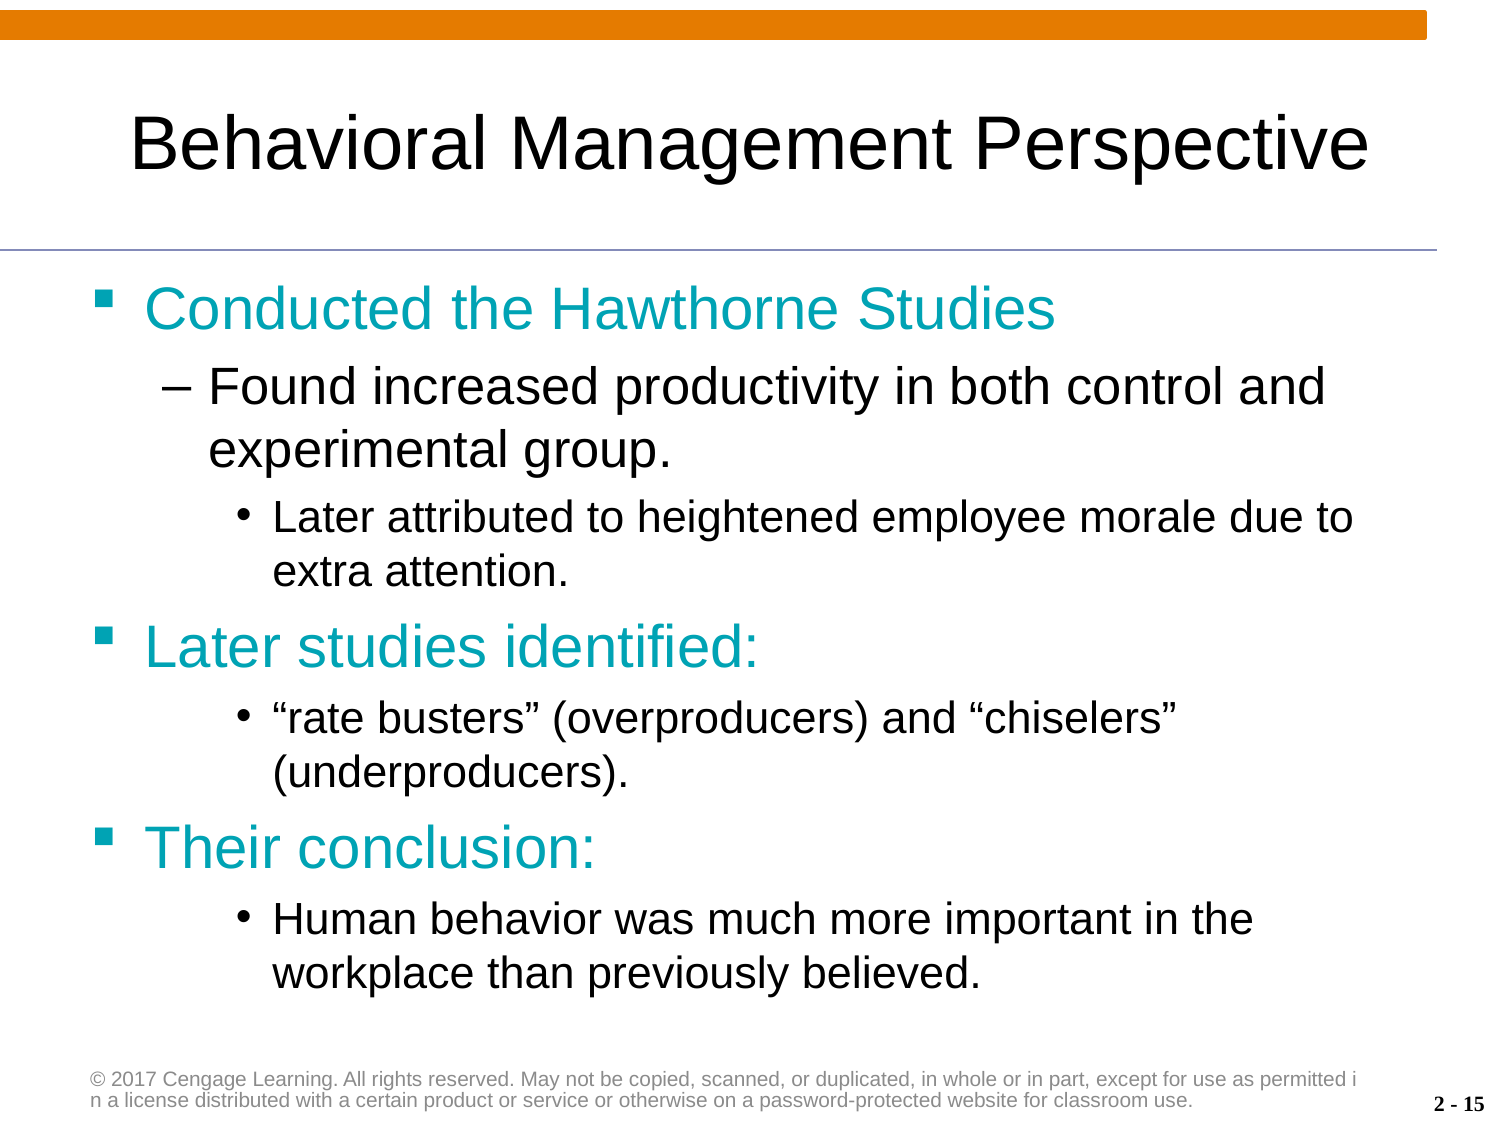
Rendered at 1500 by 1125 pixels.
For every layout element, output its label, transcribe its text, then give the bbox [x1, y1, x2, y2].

list Conducted the Hawthorne Studies Found increased productivity in both control and experimental group. Later attributed to heightened employee morale due to extra attention. Later studies identified: “rate busters” (overproducers) and “chiselers” (underproducers). Their conclusion: Human behavior was much more important in the workplace than previously believed. [75, 262, 1425, 1005]
title Behavioral Management Perspective [75, 45, 1425, 233]
footer © 2017 Cengage Learning. All rights reserved. May not be copied, scanned, or duplicated, in whole or in part, except for use as permitted in a license distributed with a certain product or service or otherwise on a password-protected website for classroom use. [75, 1037, 1375, 1120]
